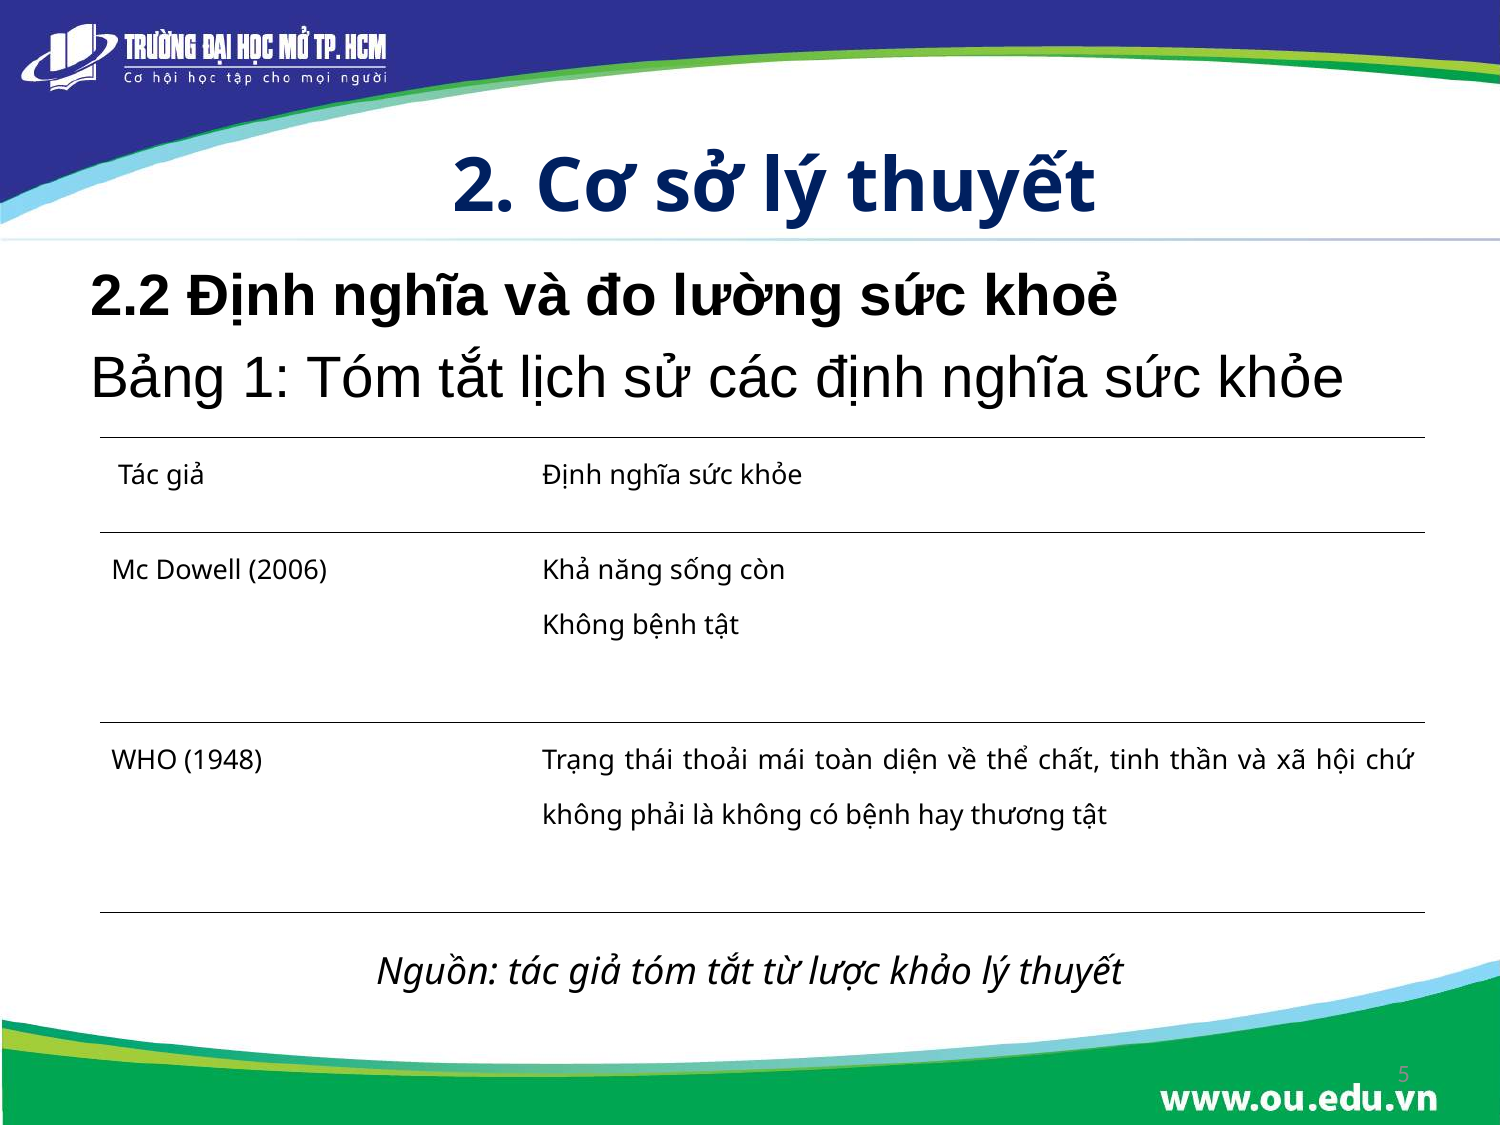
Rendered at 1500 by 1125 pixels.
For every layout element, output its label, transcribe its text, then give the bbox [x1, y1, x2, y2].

table_header Định nghĩa sức khỏe [531, 438, 1425, 532]
table_cell Trạng thái thoải mái toàn diện về thể chất, tinh thần và xã hội chứ không phải là không có bệnh hay thương tật [531, 723, 1425, 912]
table_cell Mc Dowell (2006) [100, 533, 531, 722]
title 2. Cơ sở lý thuyết [99, 125, 1450, 238]
table_cell Khả năng sống còn Không bệnh tật [531, 533, 1425, 722]
table_cell WHO (1948) [100, 723, 531, 912]
text_box Nguồn: tác giả tóm tắt từ lược khảo lý thuyết [361, 916, 1139, 999]
picture [0, 0, 1500, 1125]
list 2.2 Định nghĩa và đo lường sức khoẻ Bảng 1: Tóm tắt lịch sử các định nghĩa sức khỏe [75, 249, 1425, 1063]
slide_number 5 [1074, 1063, 1425, 1103]
table_header Tác giả [100, 438, 531, 532]
